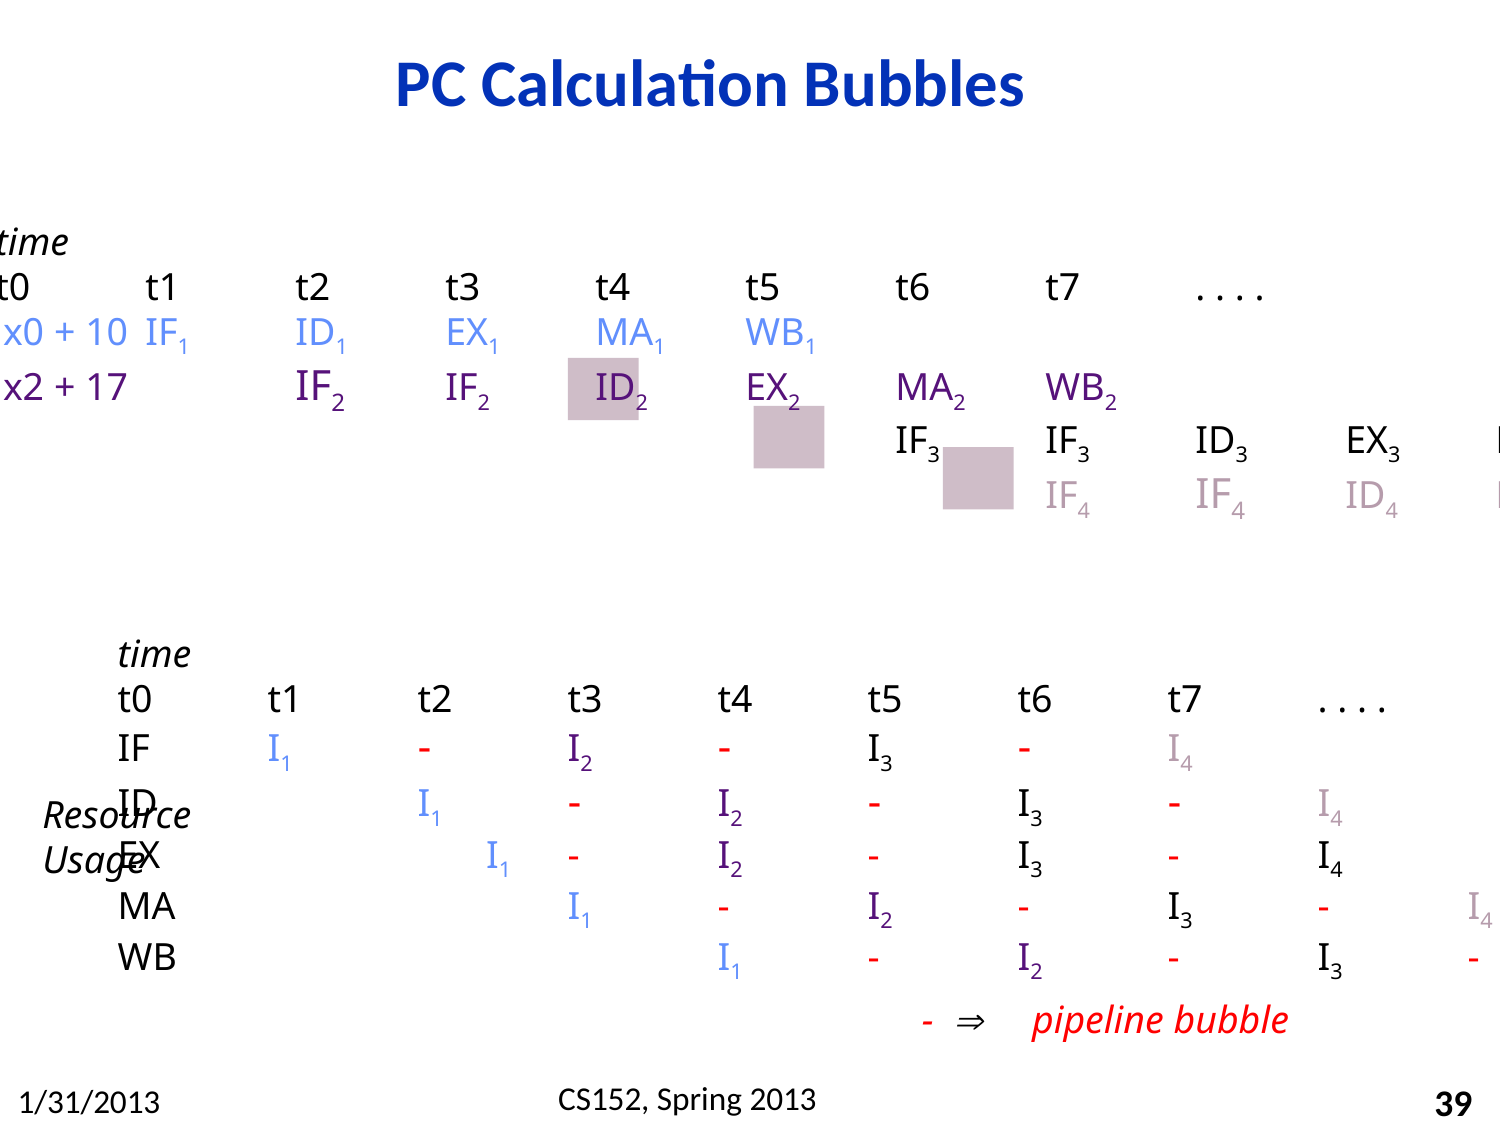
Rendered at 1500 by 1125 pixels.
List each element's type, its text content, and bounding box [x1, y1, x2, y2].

slide_number 39 [1174, 1076, 1488, 1125]
text_box Resource Usage [27, 783, 217, 889]
text_box -  pipeline bubble [907, 988, 1305, 1049]
text_box time t0 t1 t2 t3 t4 t5 t6 t7 . . . . (I1) x1 x0 + 10 IF1 ID1 EX1 MA1 WB1 (I2) x3 x2 + 17 IF2 IF2 ID2 EX2 MA2 WB2 (I3) IF3 IF3 ID3 EX3 MA3 WB3 (I4) IF4 IF4 ID4 EX4 MA4 WB4 [0, 165, 1500, 583]
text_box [567, 357, 1015, 510]
title PC Calculation Bubbles [112, 24, 1310, 147]
text_box time t0 t1 t2 t3 t4 t5 t6 t7 . . . . IF I1 - I2 - I3 - I4 ID I1 - I2 - I3 - I4 EX I1 - I2 - I3 - I4 MA I1 - I2 - I3 - I4 WB I1 - I2 - I3 - I4 [9, 622, 1500, 992]
